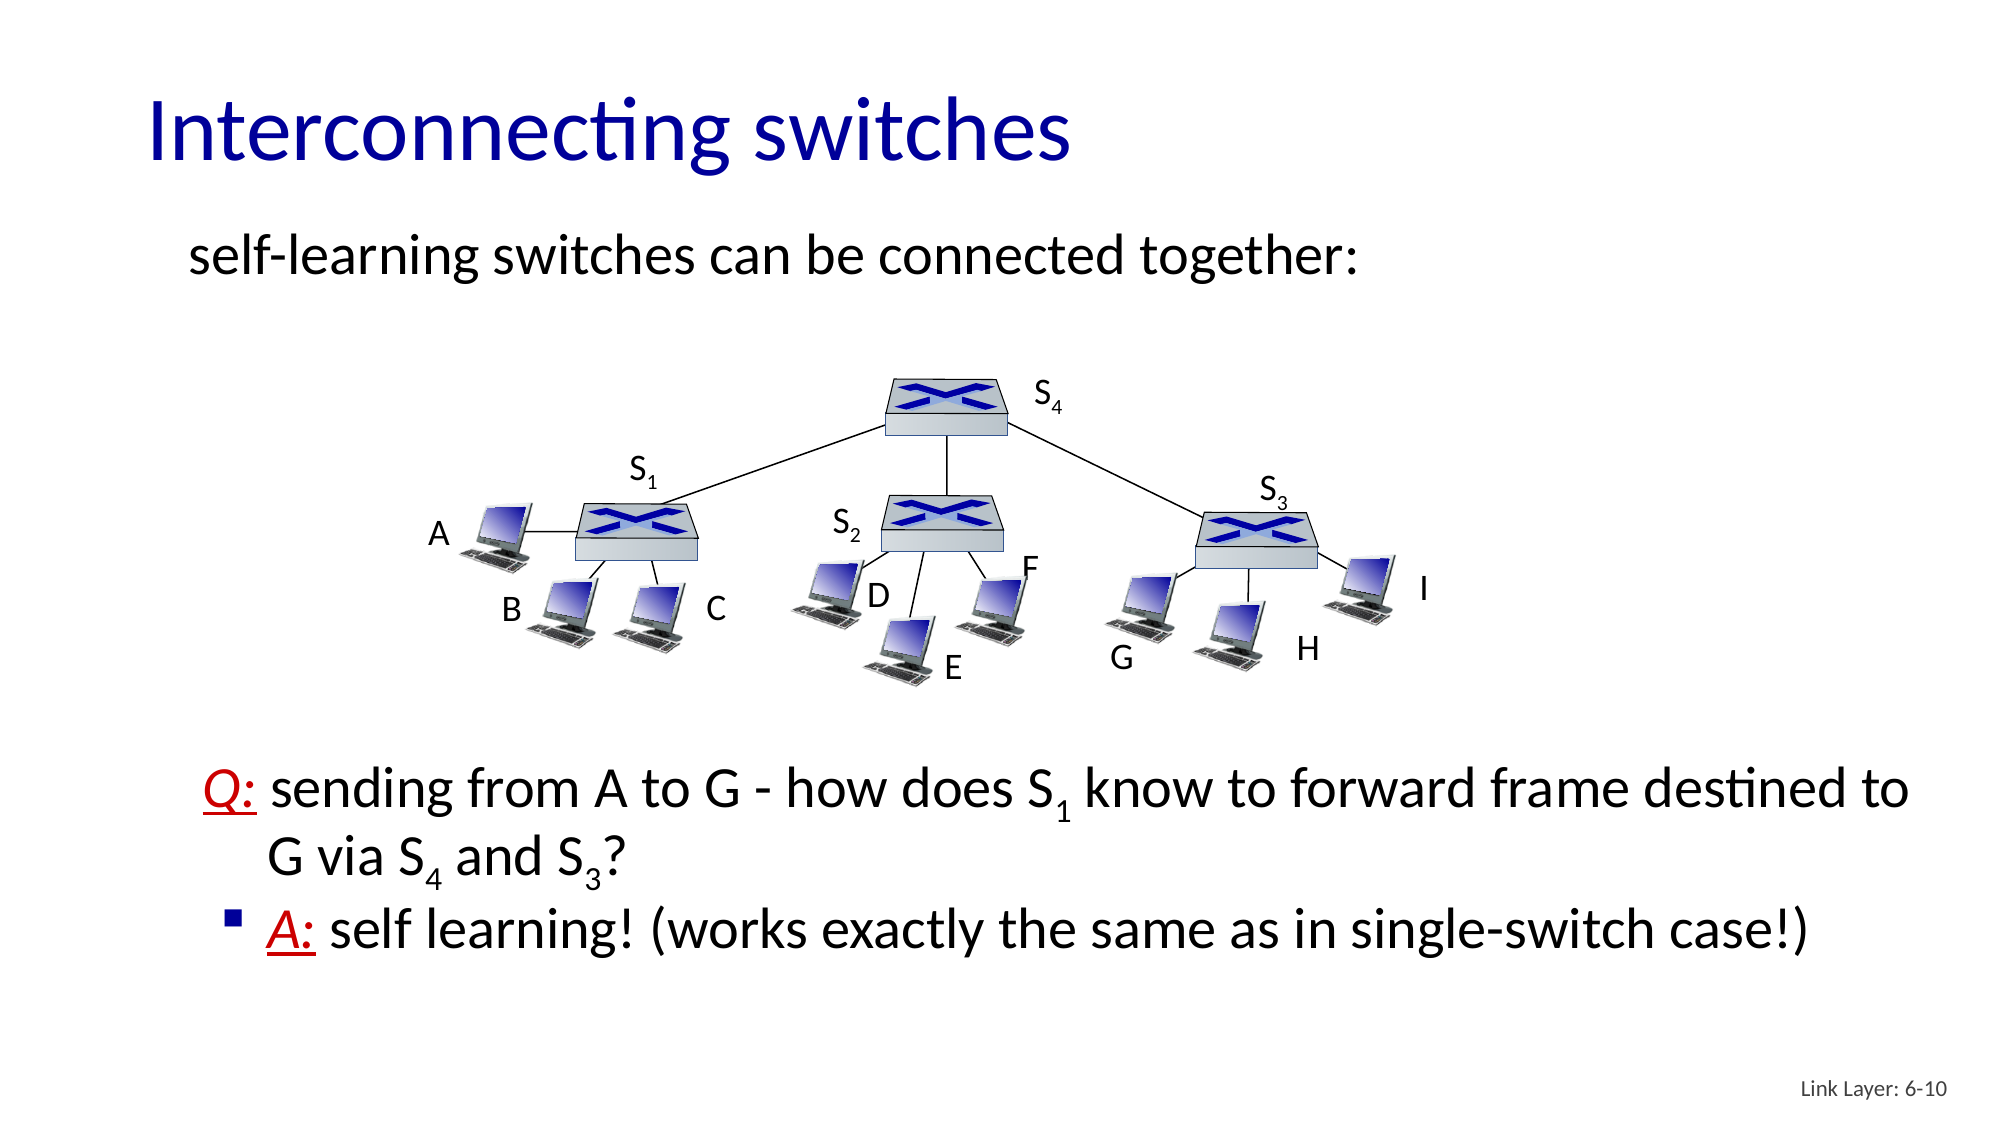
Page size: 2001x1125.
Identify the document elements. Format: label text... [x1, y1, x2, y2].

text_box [412, 435, 648, 659]
text_box Q: sending from A to G - how does S1 know to forward frame destined to G via S4 and S3? A: self learning! (works exactly the same as in single-switch case!) [177, 746, 1941, 1022]
text_box self-learning switches can be connected together: [173, 219, 1467, 332]
title Interconnecting switches [131, 57, 1857, 205]
slide_number Link Layer: 6-10 [1512, 1056, 1963, 1117]
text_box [648, 359, 1445, 696]
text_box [575, 503, 699, 561]
